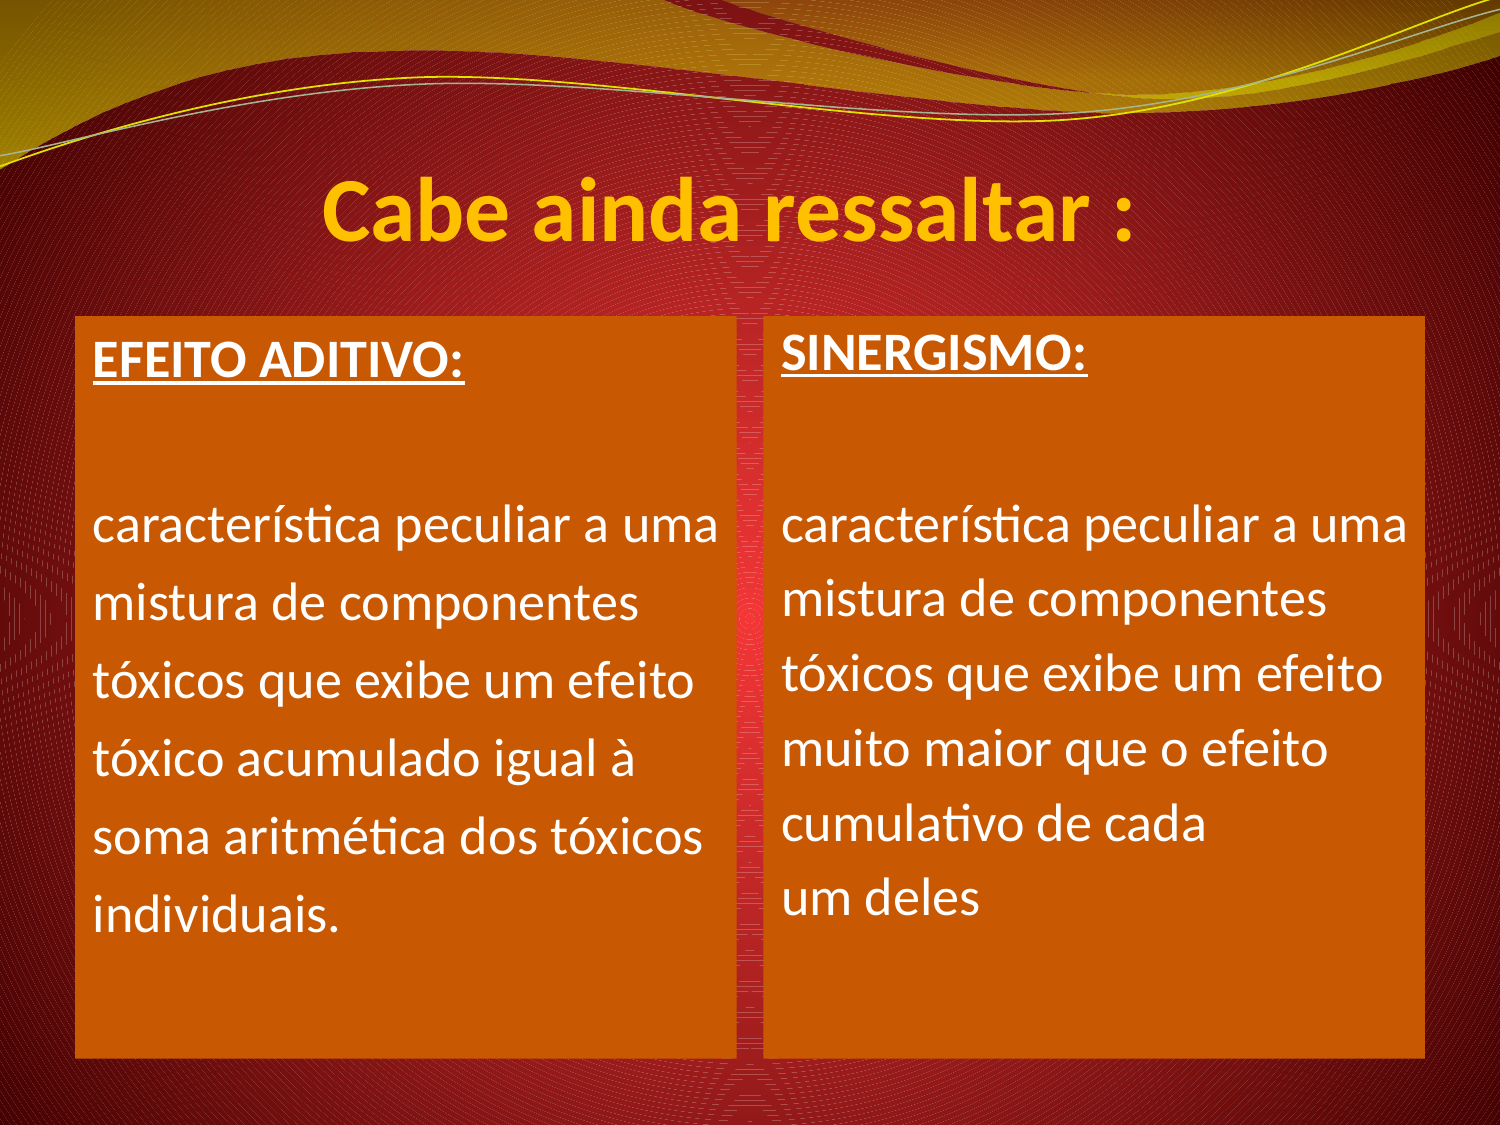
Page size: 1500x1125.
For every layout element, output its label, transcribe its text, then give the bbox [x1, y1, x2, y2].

title Cabe ainda ressaltar : [87, 54, 1376, 355]
text_box EFEITO ADITIVO: característica peculiar a uma mistura de componentes tóxicos que exibe um efeito tóxico acumulado igual à soma aritmética dos tóxicos individuais. [75, 316, 737, 1059]
text_box SINERGISMO: característica peculiar a uma mistura de componentes tóxicos que exibe um efeito muito maior que o efeito cumulativo de cada um deles [763, 316, 1425, 1059]
